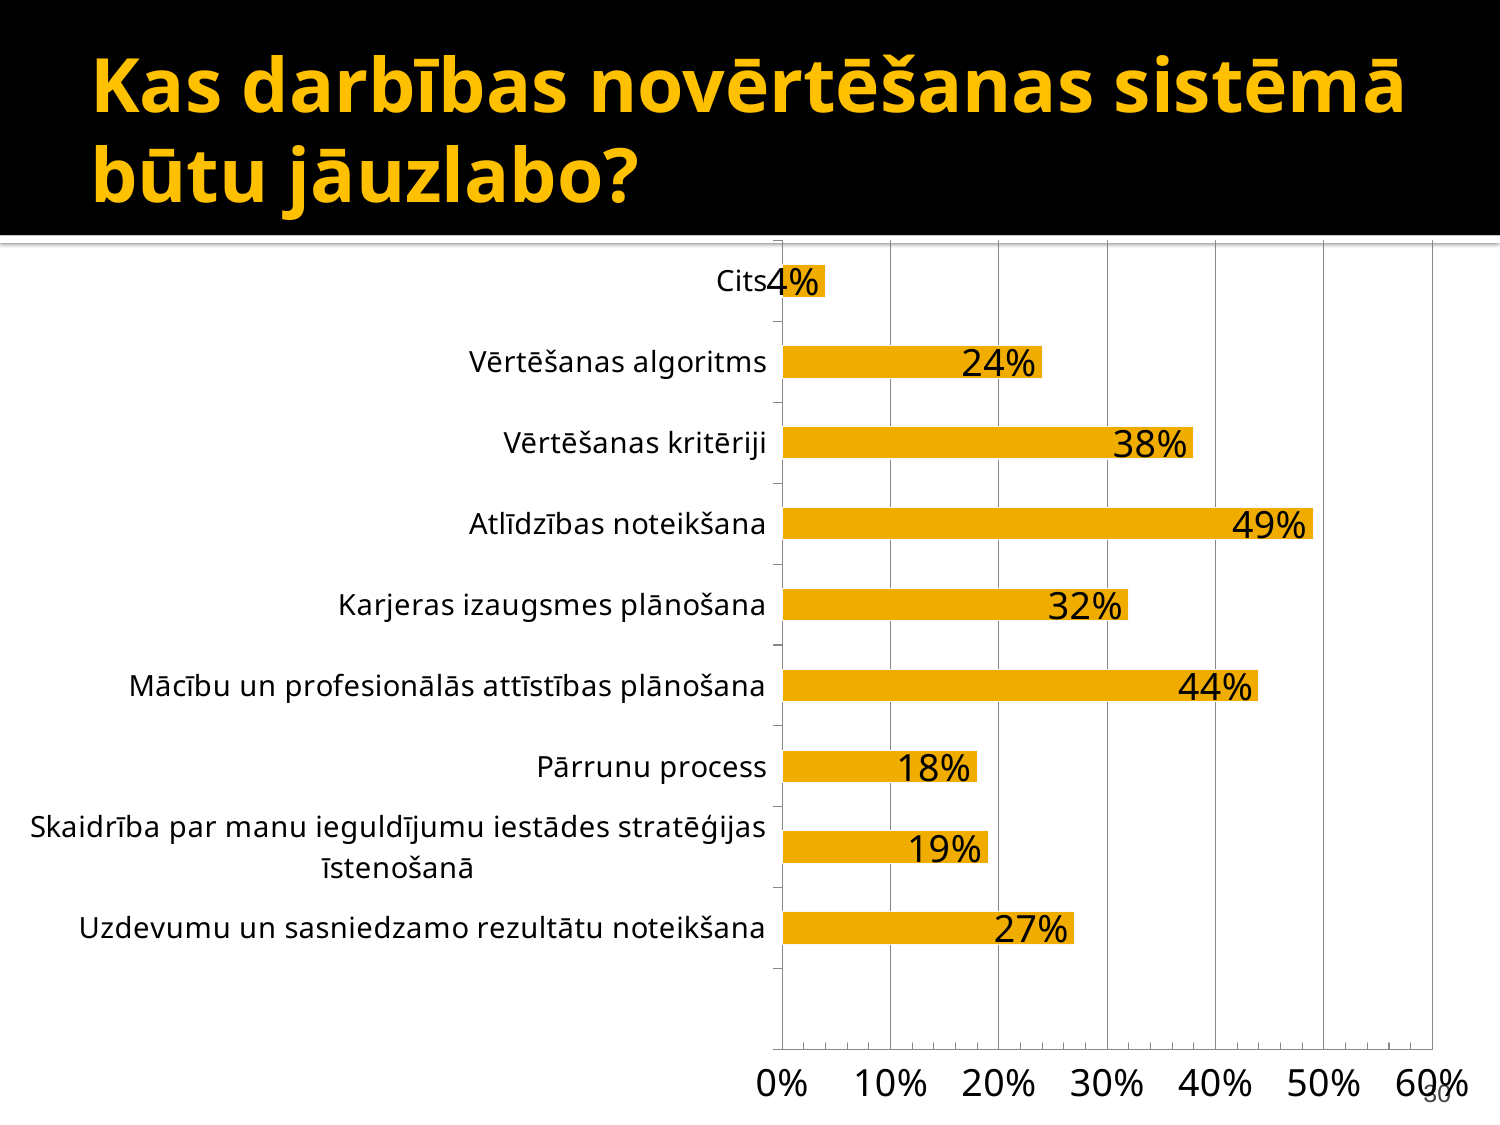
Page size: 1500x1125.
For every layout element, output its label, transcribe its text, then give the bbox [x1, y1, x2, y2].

title Kas darbības novērtēšanas sistēmā būtu jāuzlabo? [75, 24, 1425, 221]
chart [0, 222, 1500, 1125]
